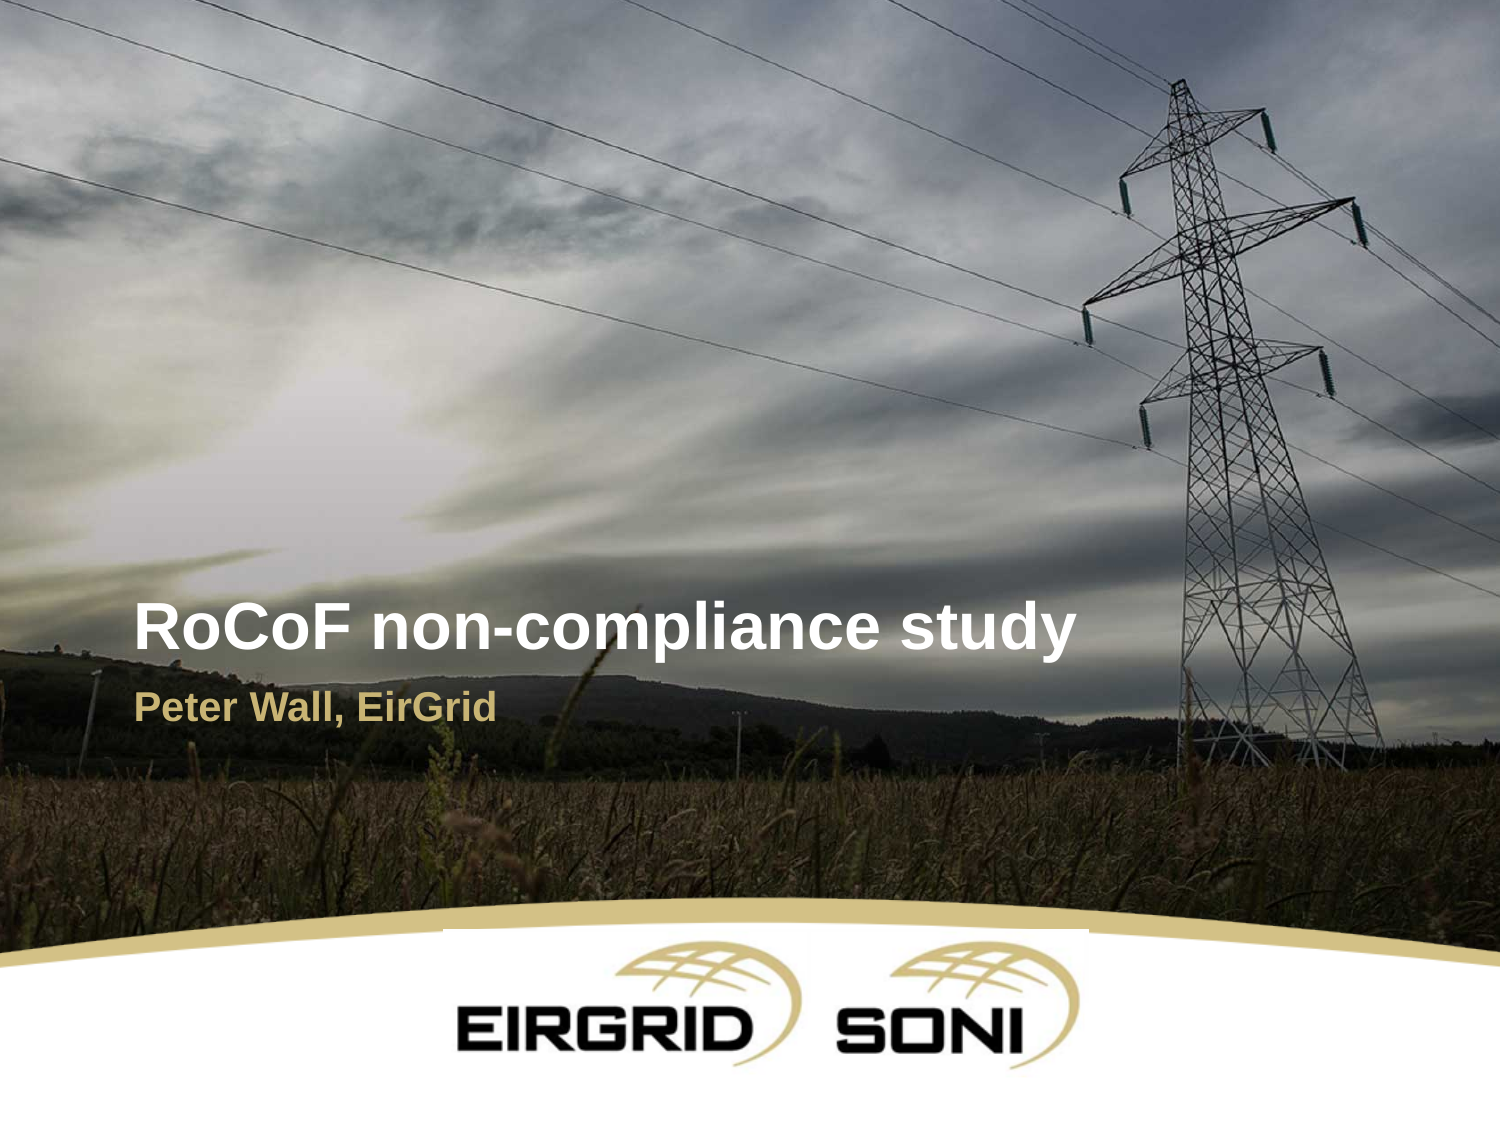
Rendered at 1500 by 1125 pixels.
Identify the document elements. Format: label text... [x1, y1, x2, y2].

picture [443, 929, 1089, 1104]
list RoCoF non-compliance study [118, 473, 1394, 671]
picture [0, 0, 1500, 953]
list Peter Wall, EirGrid [118, 671, 1394, 868]
